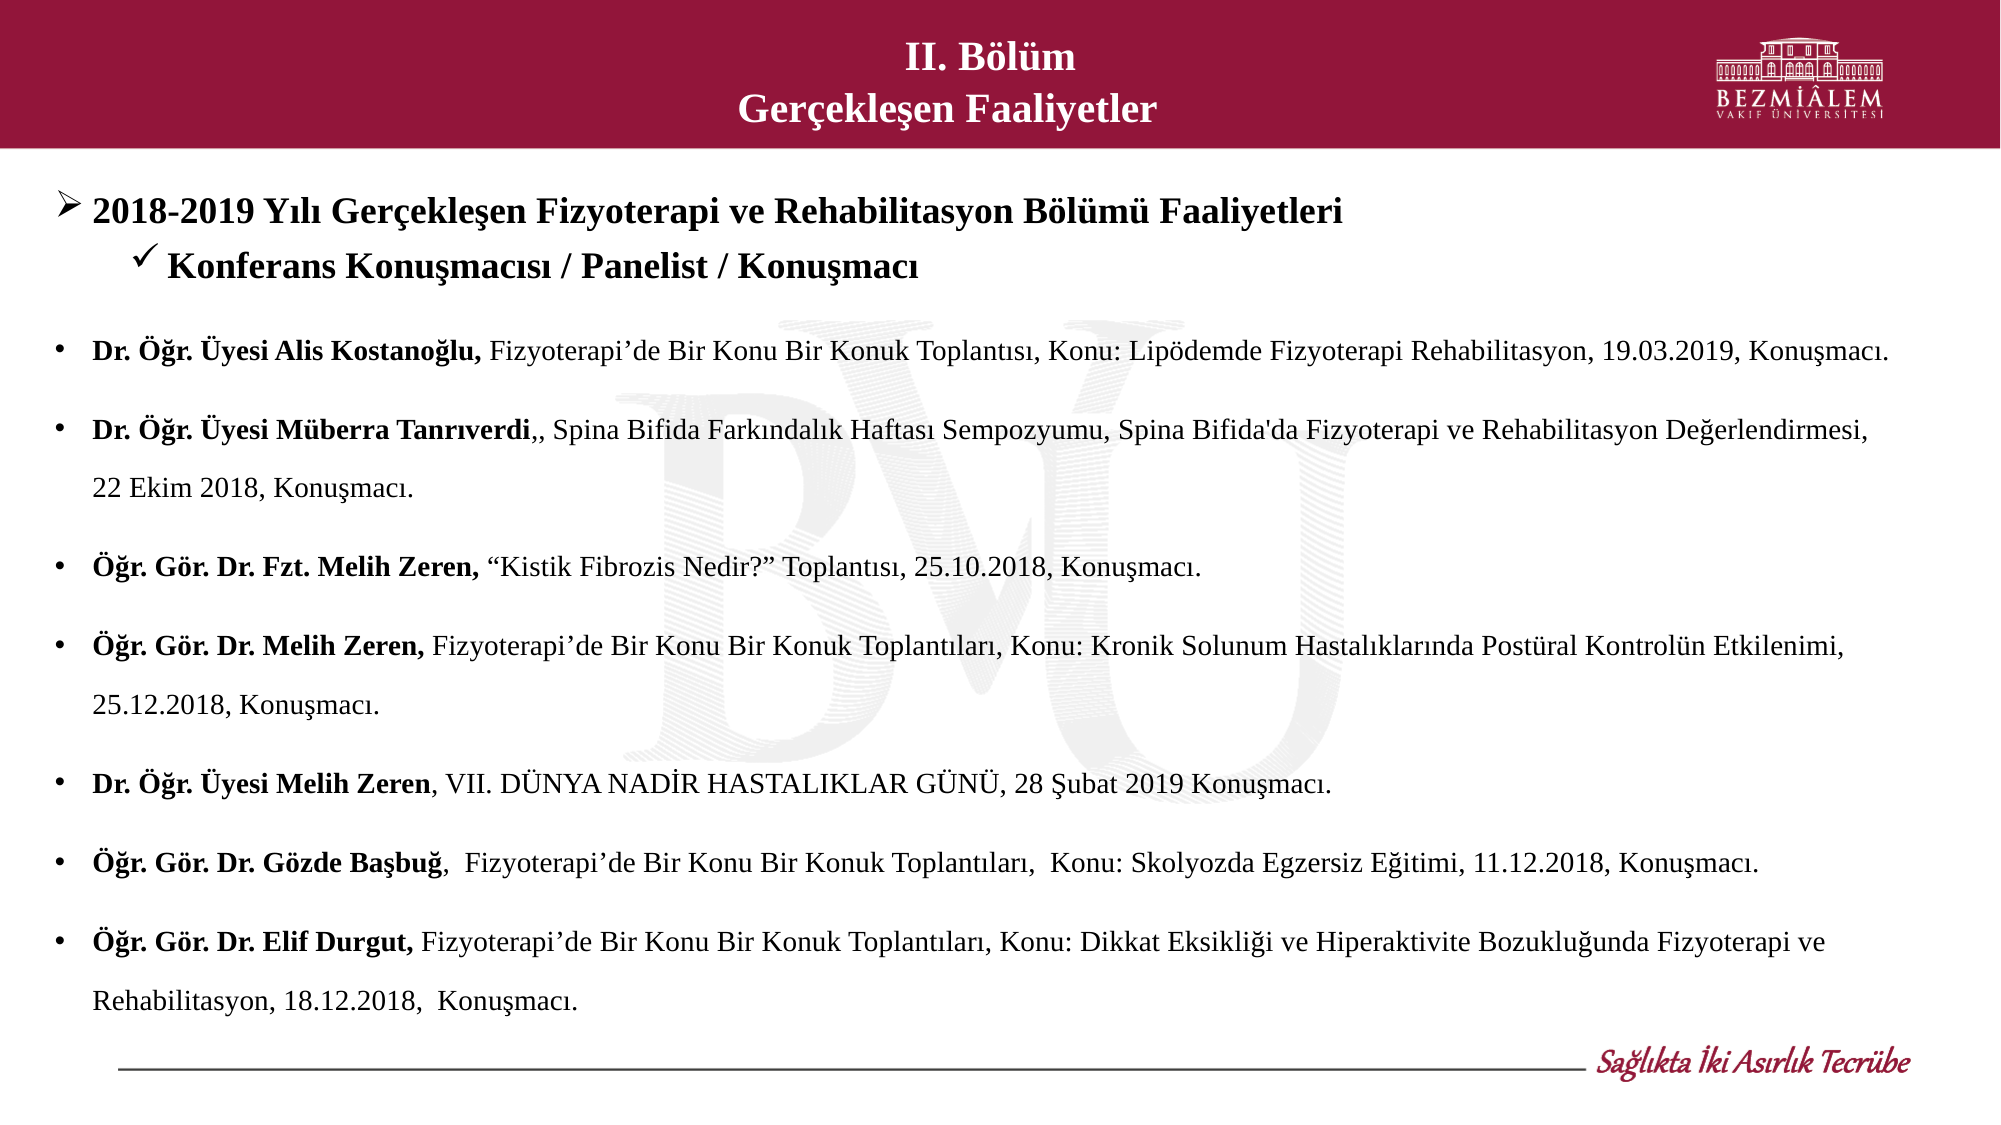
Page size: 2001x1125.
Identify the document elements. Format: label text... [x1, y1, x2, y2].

text_box II. Bölüm Gerçekleşen Faaliyetler [75, 34, 1820, 103]
list 2018-2019 Yılı Gerçekleşen Fizyoterapi ve Rehabilitasyon Bölümü Faaliyetleri Konferans Konuşmacısı / Panelist / Konuşmacı Dr. Öğr. Üyesi Alis Kostanoğlu, Fizyoterapi’de Bir Konu Bir Konuk Toplantısı, Konu: Lipödemde Fizyoterapi Rehabilitasyon, 19.03.2019, Konuşmacı. Dr. Öğr. Üyesi Müberra Tanrıverdi,, Spina Bifida Farkındalık Haftası Sempozyumu, Spina Bifida'da Fizyoterapi ve Rehabilitasyon Değerlendirmesi, 22 Ekim 2018, Konuşmacı. Öğr. Gör. Dr. Fzt. Melih Zeren, “Kistik Fibrozis Nedir?” Toplantısı, 25.10.2018, Konuşmacı. Öğr. Gör. Dr. Melih Zeren, Fizyoterapi’de Bir Konu Bir Konuk Toplantıları, Konu: Kronik Solunum Hastalıklarında Postüral Kontrolün Etkilenimi, 25.12.2018, Konuşmacı. Dr. Öğr. Üyesi Melih Zeren, VII. DÜNYA NADİR HASTALIKLAR GÜNÜ, 28 Şubat 2019 Konuşmacı. Öğr. Gör. Dr. Gözde Başbuğ, Fizyoterapi’de Bir Konu Bir Konuk Toplantıları, Konu: Skolyozda Egzersiz Eğitimi, 11.12.2018, Konuşmacı. Öğr. Gör. Dr. Elif Durgut, Fizyoterapi’de Bir Konu Bir Konuk Toplantıları, Konu: Dikkat Eksikliği ve Hiperaktivite Bozukluğunda Fizyoterapi ve Rehabilitasyon, 18.12.2018, Konuşmacı. [40, 178, 1907, 1029]
picture [0, 0, 2001, 1125]
